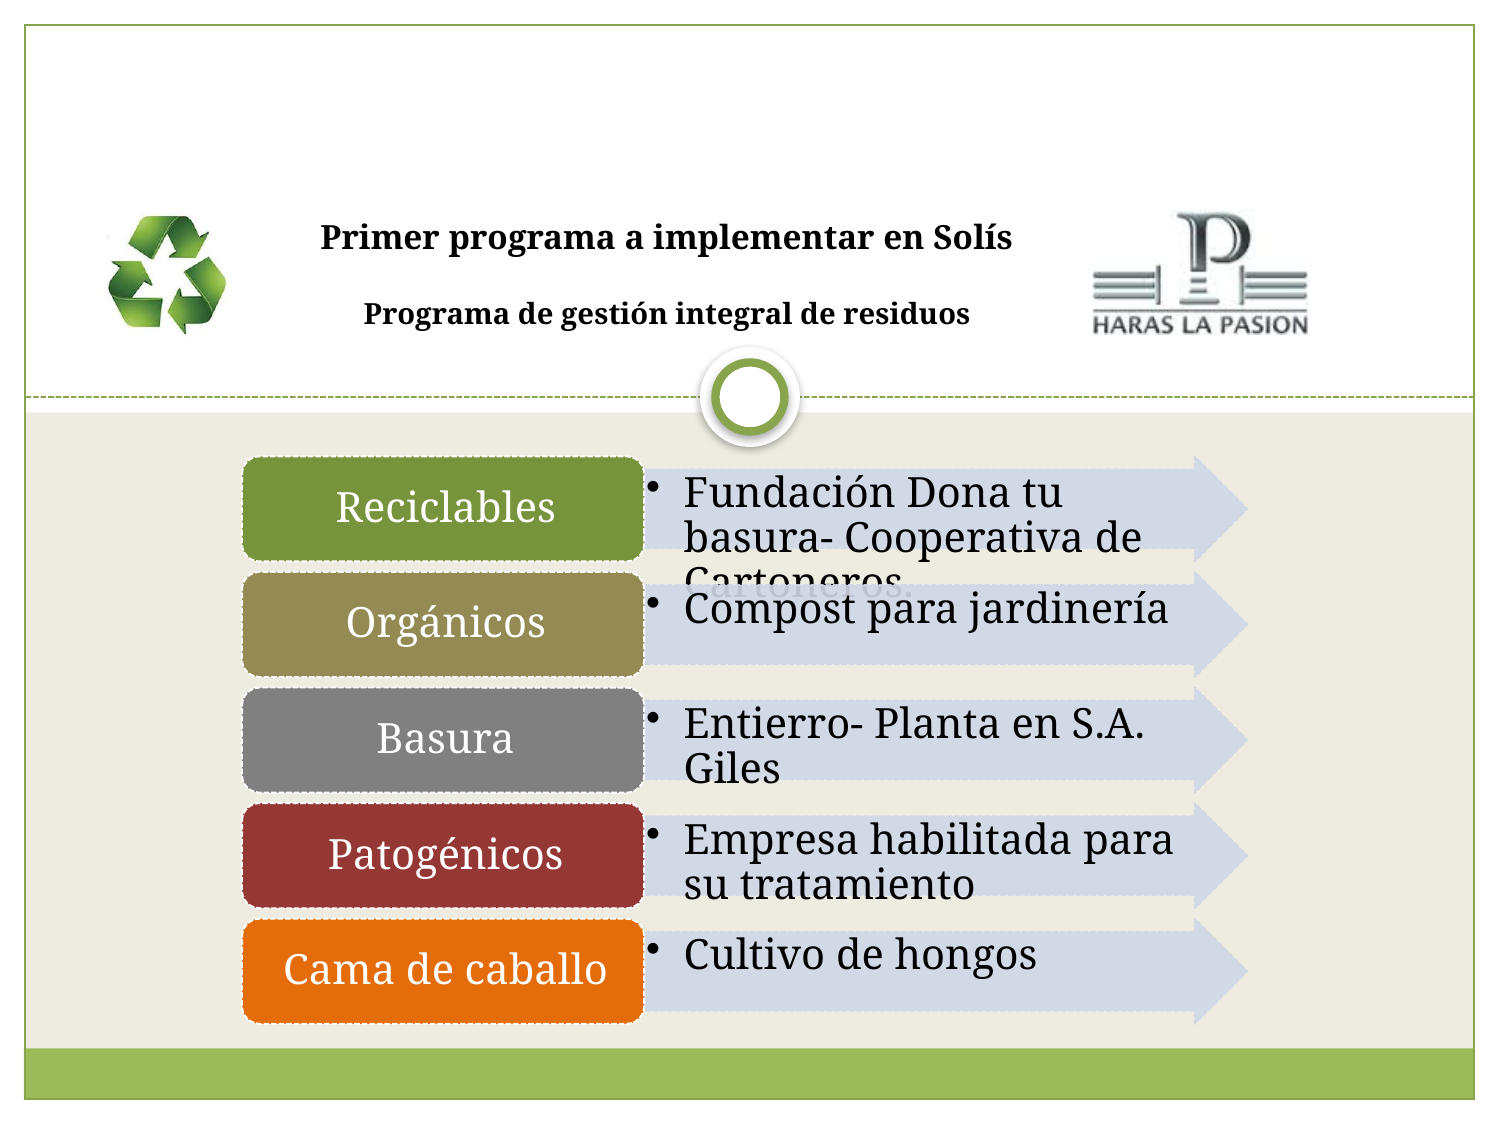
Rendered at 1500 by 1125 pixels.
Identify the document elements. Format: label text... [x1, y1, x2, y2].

picture [100, 212, 231, 348]
picture [1092, 209, 1311, 335]
text_box Primer programa a implementar en Solís Programa de gestión integral de residuos [265, 208, 1069, 339]
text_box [241, 455, 1248, 1025]
